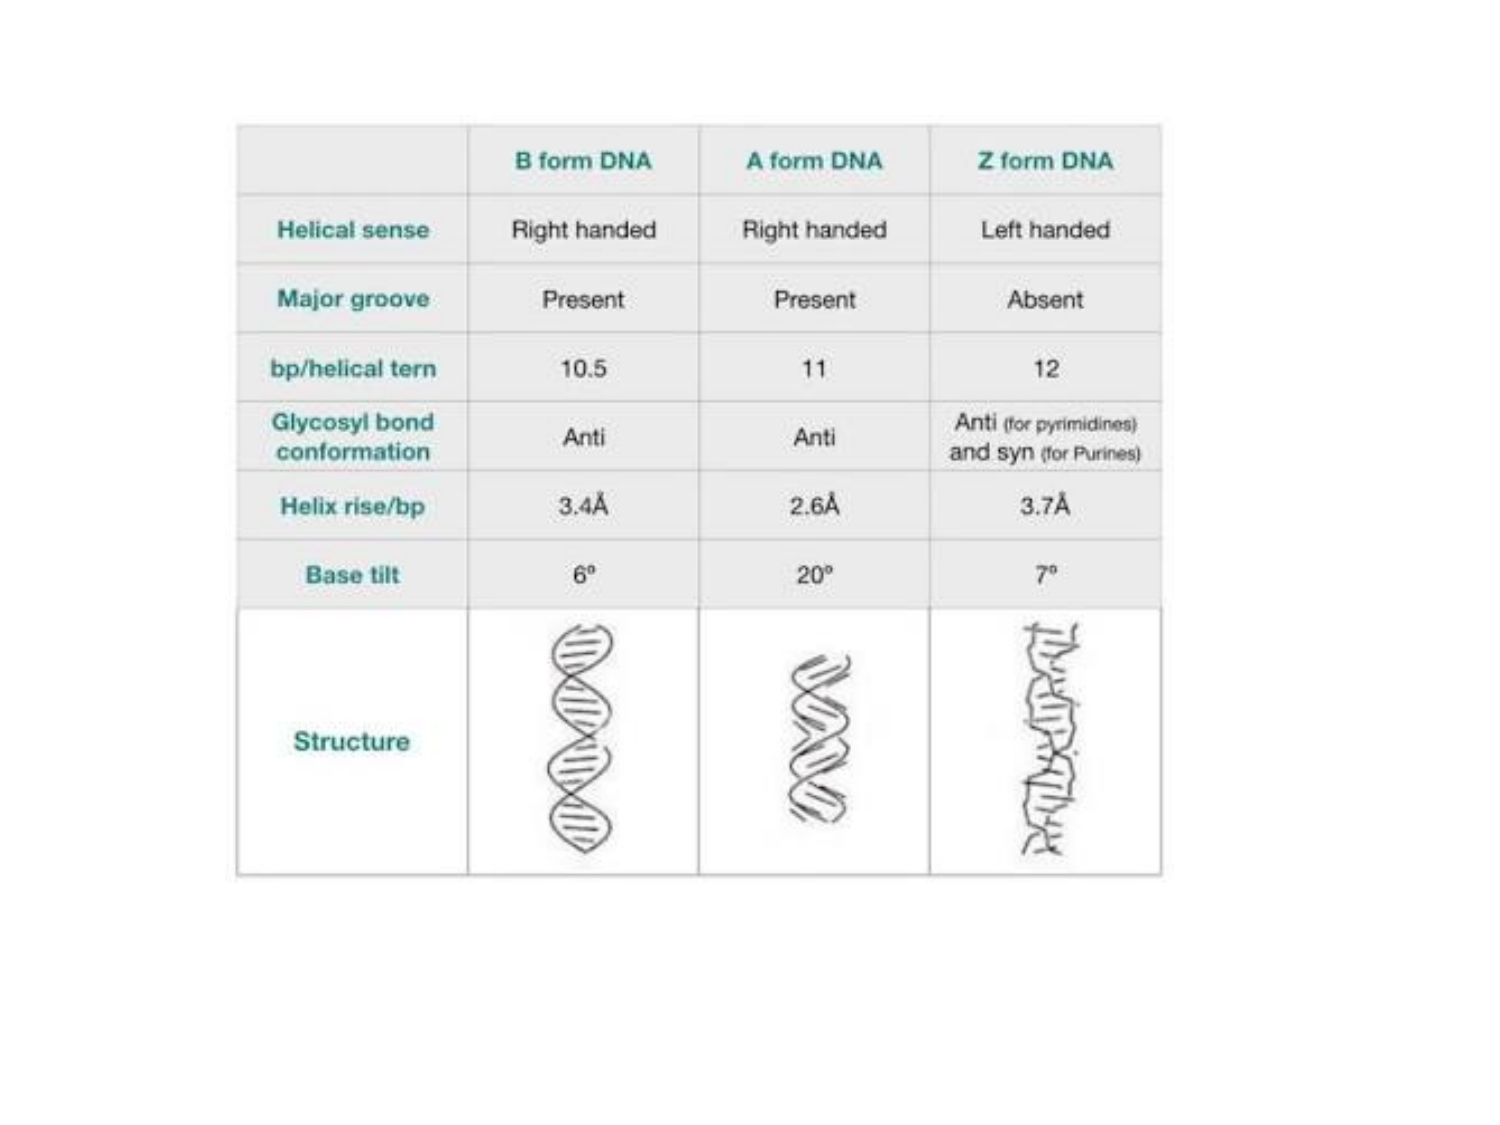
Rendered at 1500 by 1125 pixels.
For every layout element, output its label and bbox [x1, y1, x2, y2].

picture [225, 115, 1174, 892]
